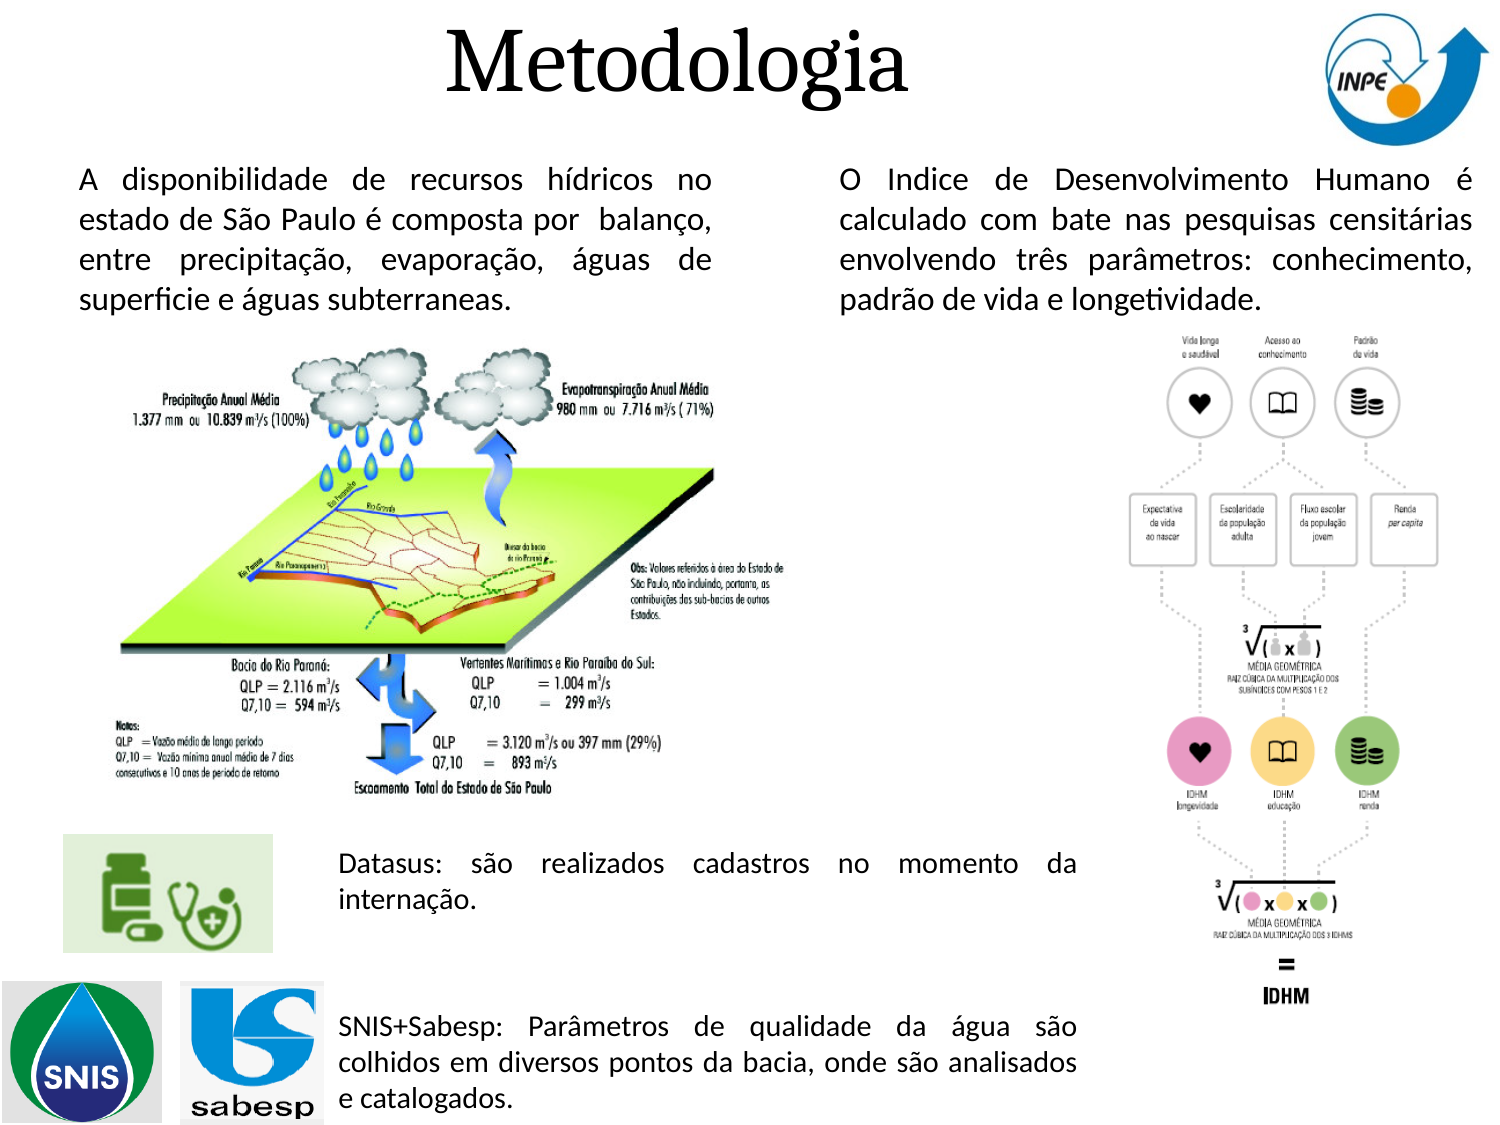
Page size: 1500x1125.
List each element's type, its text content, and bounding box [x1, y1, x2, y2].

picture [2, 981, 162, 1124]
picture [1119, 334, 1455, 1012]
text_box Metodologia [2, 0, 1353, 150]
text_box Datasus: são realizados cadastros no momento da internação. SNIS+Sabesp: Parâmetros de qualidade da água são colhidos em diversos pontos da bacia, onde são analisados e catalogados. [323, 835, 1093, 1123]
picture [63, 834, 273, 953]
picture [180, 981, 324, 1125]
picture [1321, 9, 1495, 151]
text_box A disponibilidade de recursos hídricos no estado de São Paulo é composta por balanço, entre precipitação, evaporação, águas de superficie e águas subterraneas. [63, 150, 729, 336]
text_box O Indice de Desenvolvimento Humano é calculado com bate nas pesquisas censitárias envolvendo três parâmetros: conhecimento, padrão de vida e longetividade. [824, 150, 1489, 422]
picture [41, 337, 827, 818]
